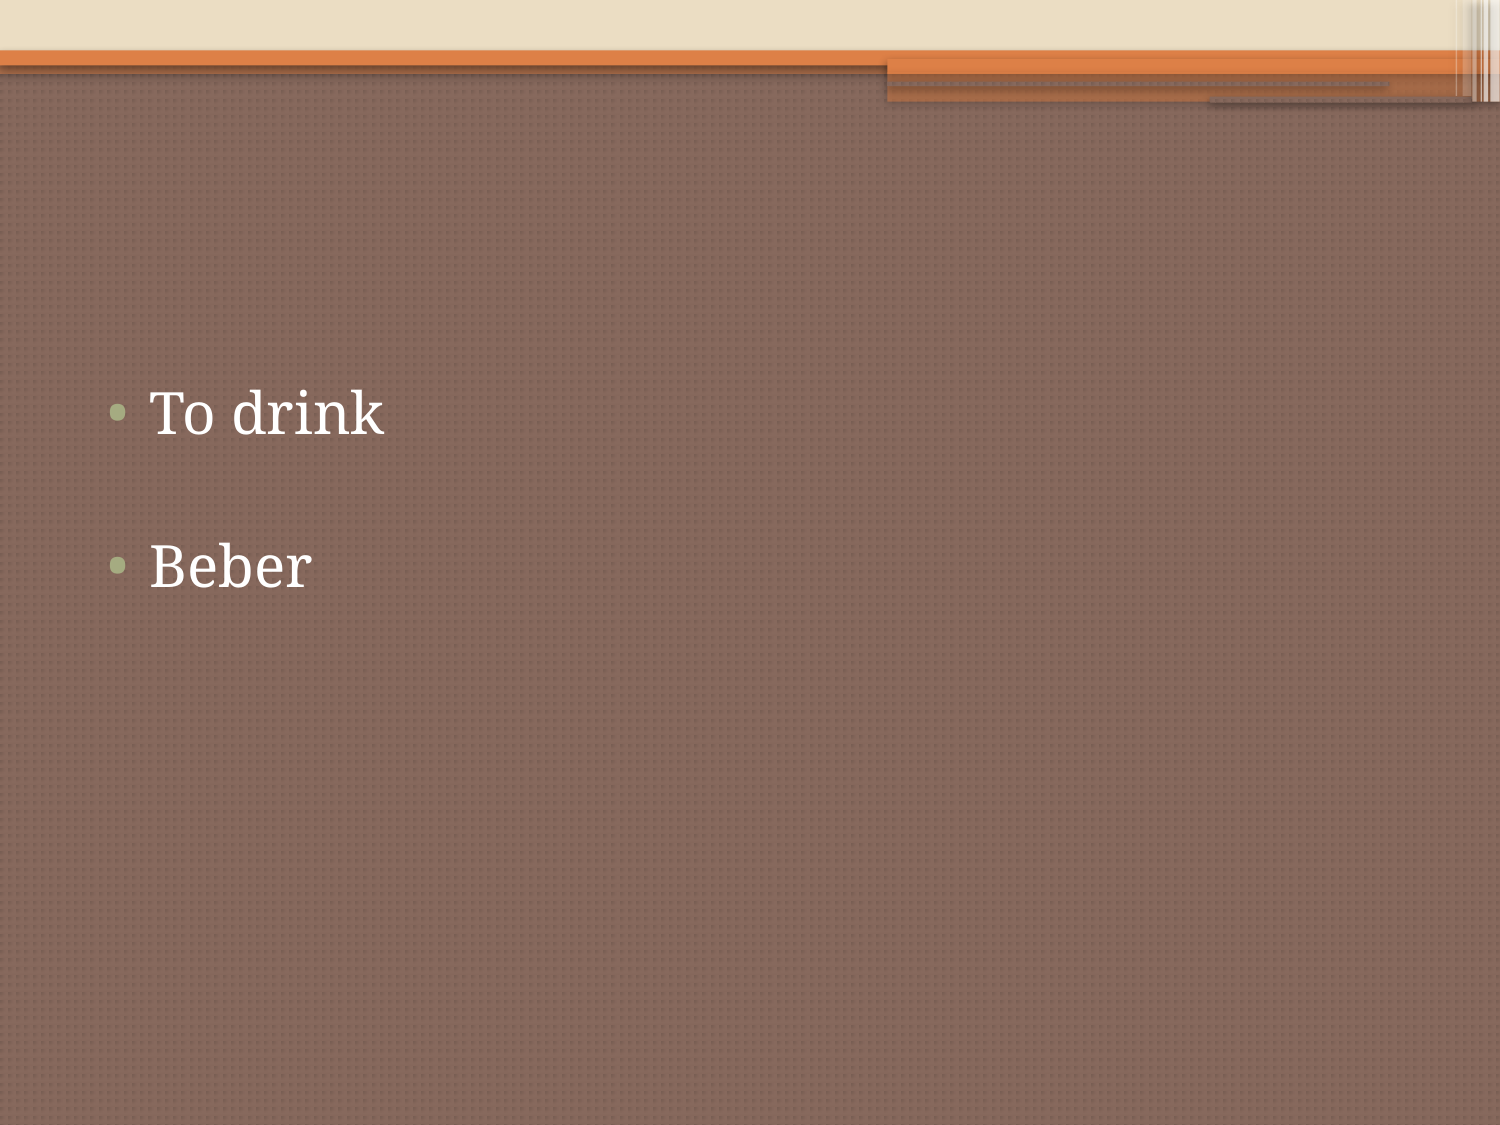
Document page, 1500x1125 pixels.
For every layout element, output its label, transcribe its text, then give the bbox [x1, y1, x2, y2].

list To drink Beber [75, 368, 1425, 1079]
